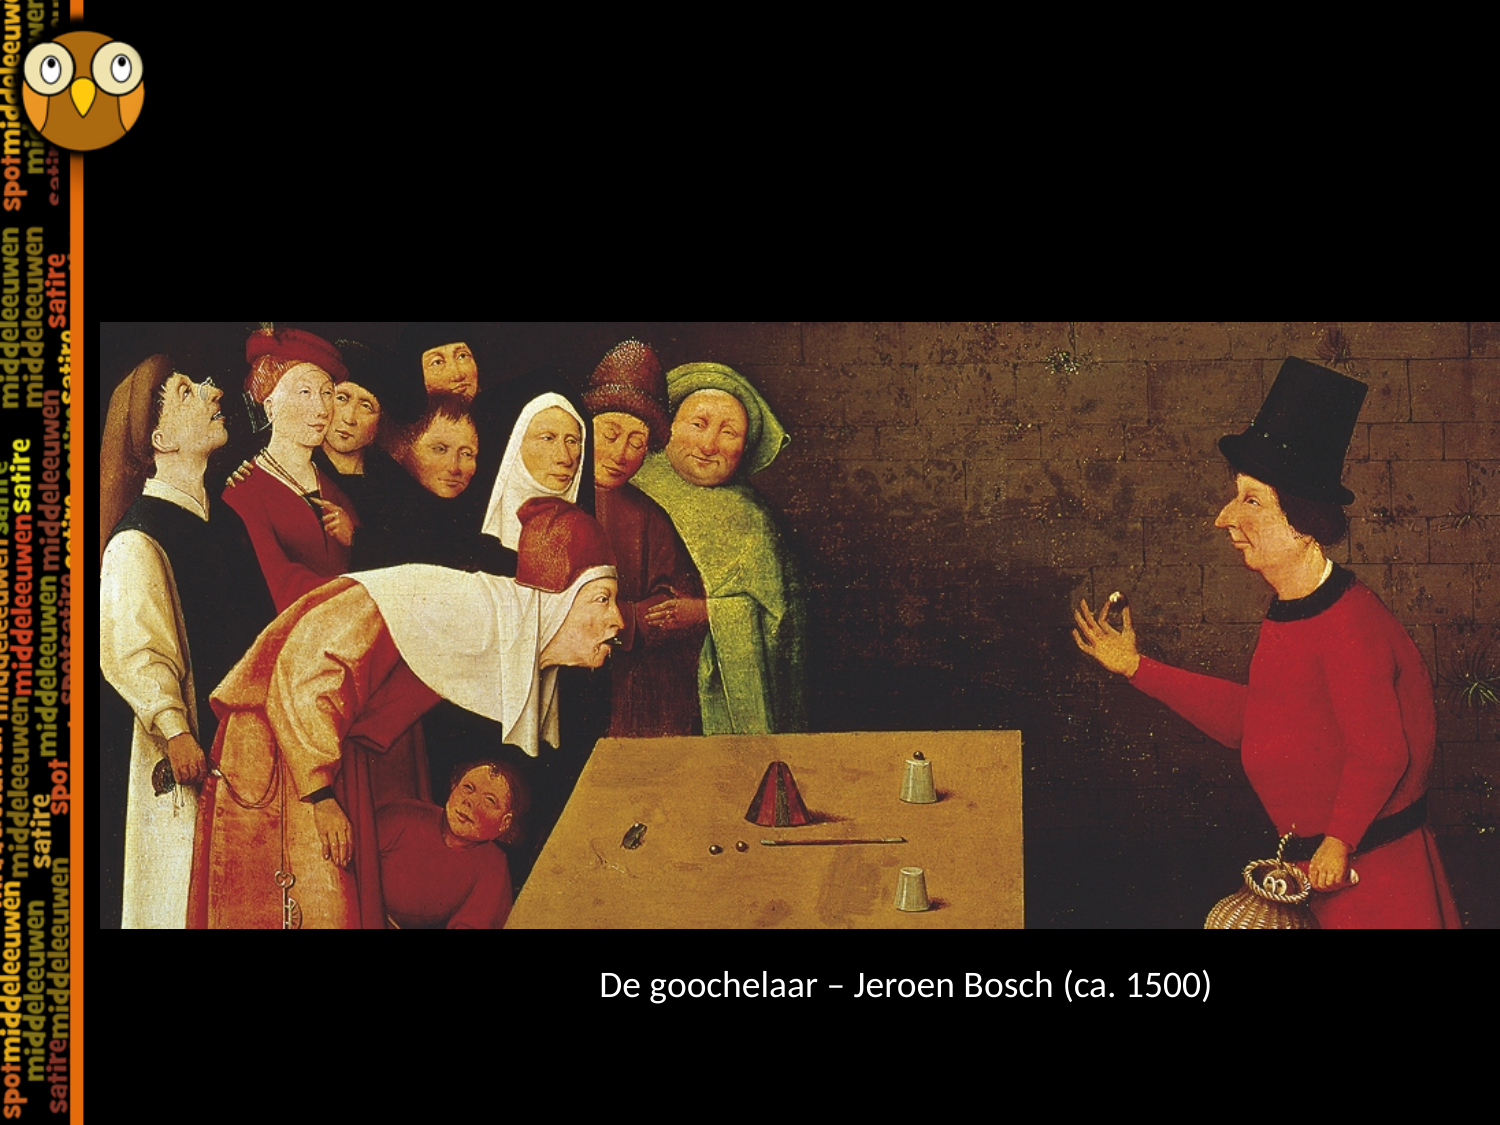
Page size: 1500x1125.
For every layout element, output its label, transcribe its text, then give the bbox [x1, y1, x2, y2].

text_box De goochelaar – Jeroen Bosch (ca. 1500) [584, 952, 1400, 1012]
picture [0, 0, 1500, 1125]
